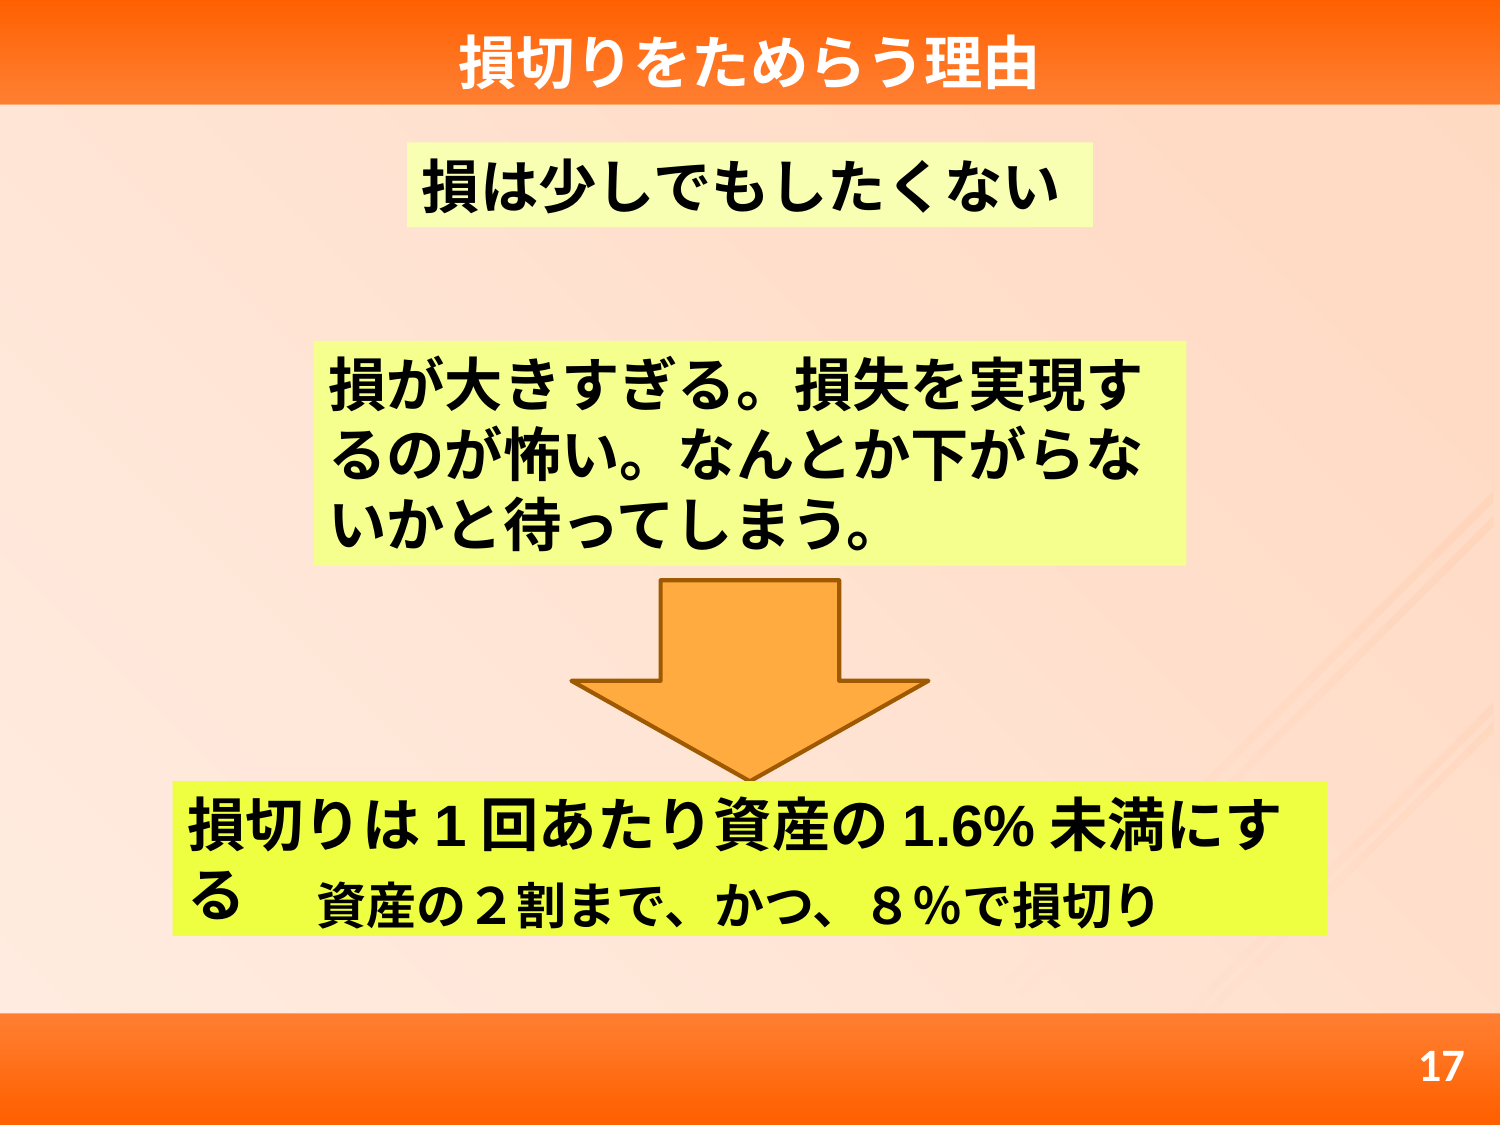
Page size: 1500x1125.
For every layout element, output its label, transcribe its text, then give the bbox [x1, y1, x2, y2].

text_box [569, 578, 931, 781]
text_box 資産の２割まで、かつ、８％で損切り [301, 867, 1199, 942]
text_box 損は少しでもしたくない [407, 142, 1093, 228]
text_box 損切りをためらう理由 [371, 19, 1128, 104]
slide_number 17 [1389, 1019, 1480, 1106]
picture [0, 0, 1500, 1125]
text_box 損切りは1回あたり資産の1.6%未満にする [172, 781, 1328, 936]
text_box 損が大きすぎる。損失を実現するのが怖い。なんとか下がらないかと待ってしまう。 [313, 340, 1187, 566]
